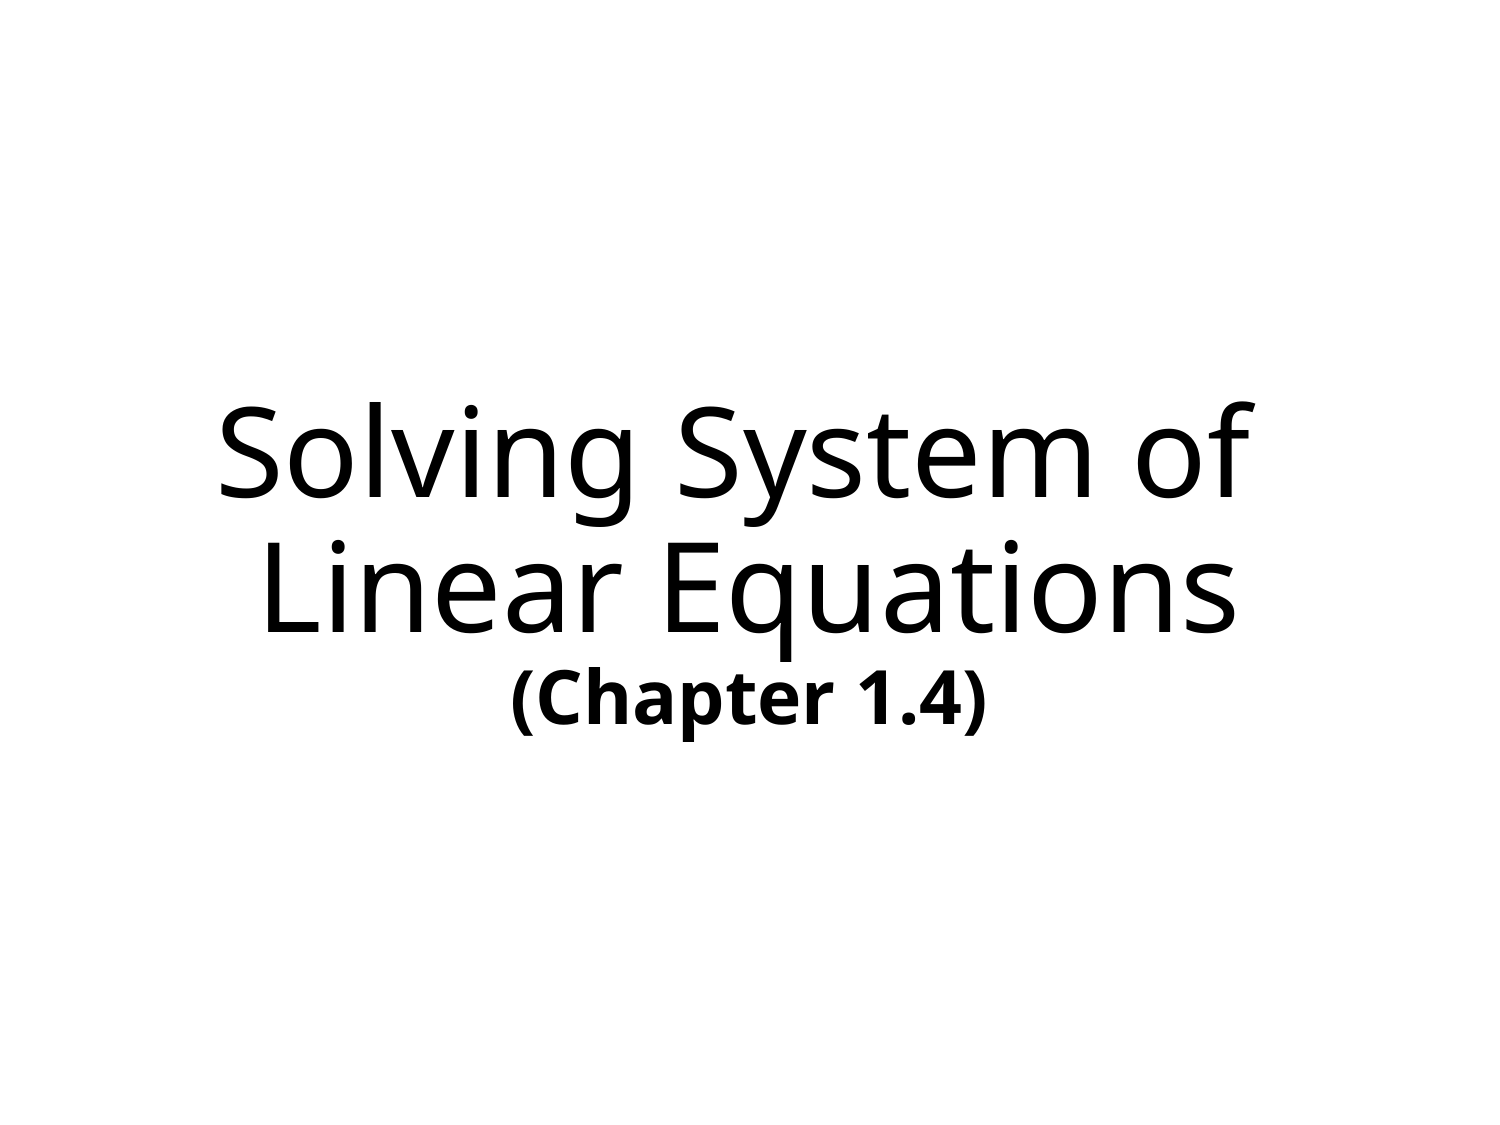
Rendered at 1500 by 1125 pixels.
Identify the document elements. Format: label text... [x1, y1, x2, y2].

title Solving System of Linear Equations (Chapter 1.4) [102, 280, 1397, 749]
